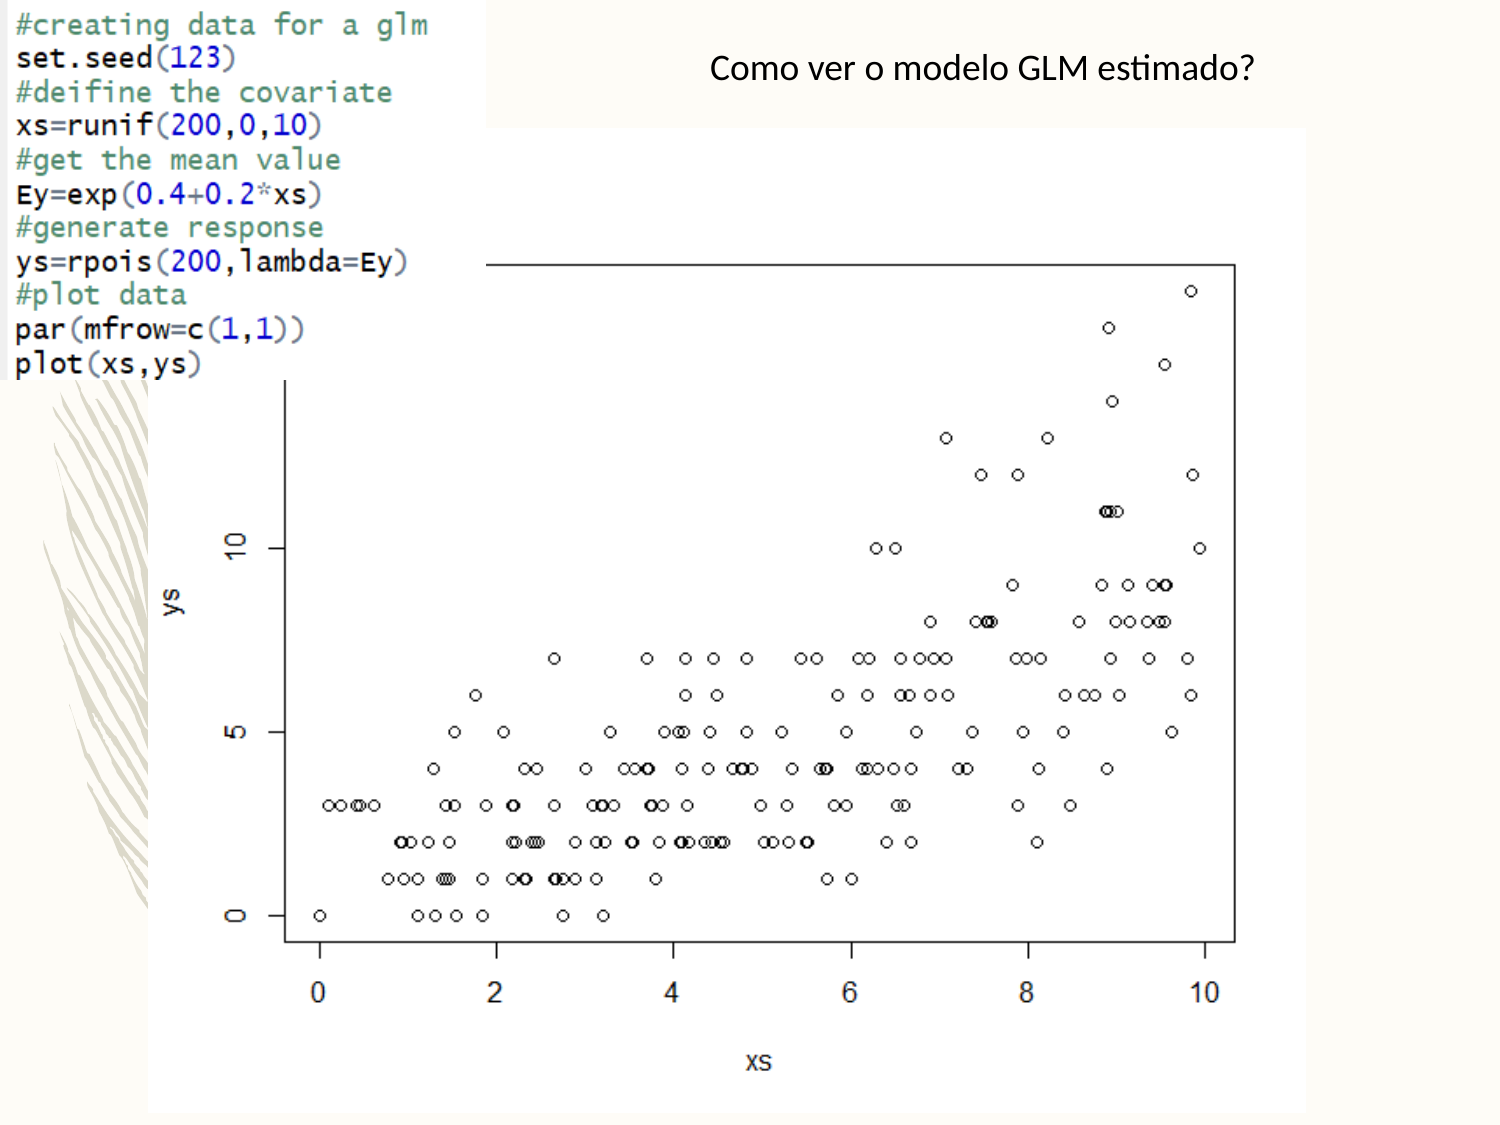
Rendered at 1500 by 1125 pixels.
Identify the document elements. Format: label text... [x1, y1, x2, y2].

picture [0, 0, 1307, 1113]
text_box Como ver o modelo GLM estimado? [695, 35, 1500, 276]
